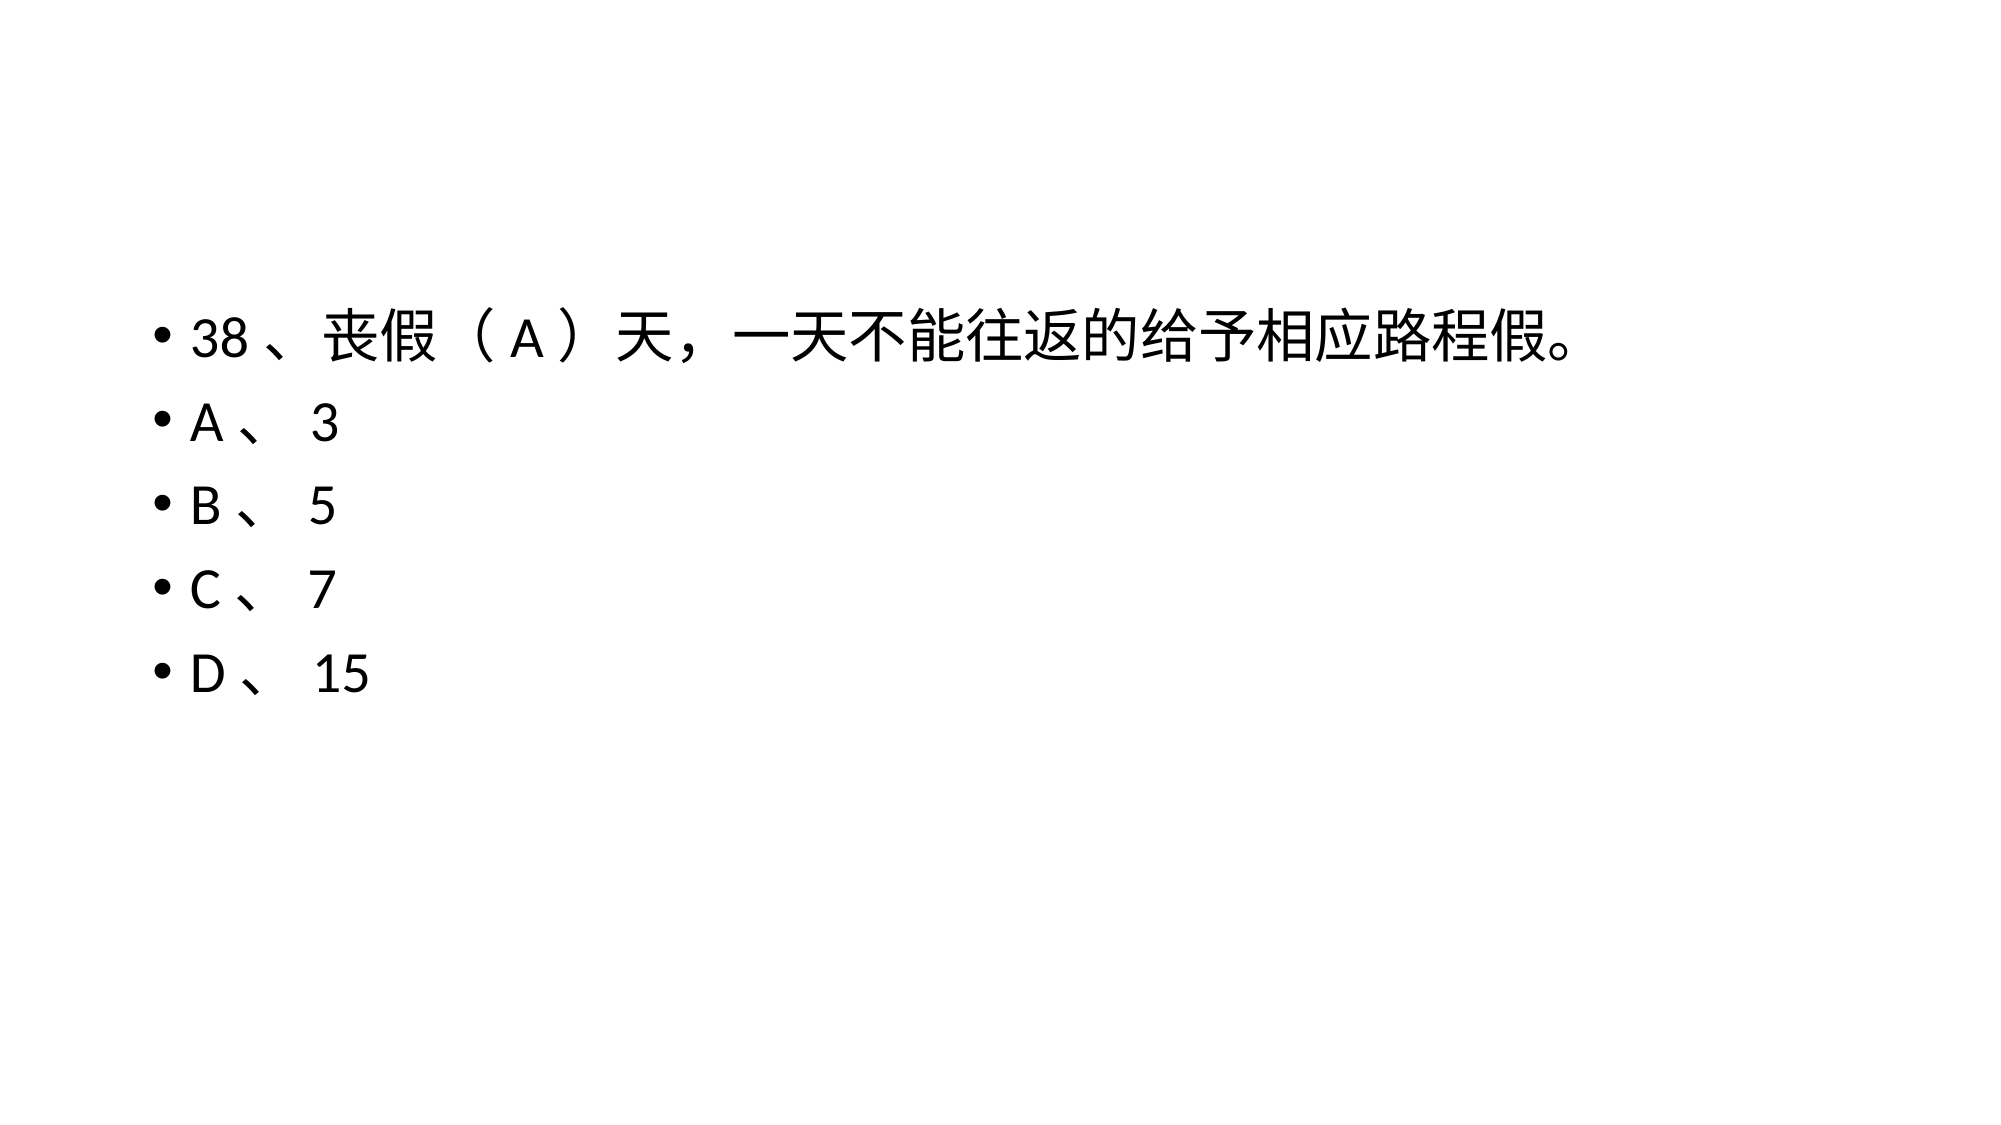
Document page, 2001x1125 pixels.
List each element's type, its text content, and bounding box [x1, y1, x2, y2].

list 38、丧假（A）天，一天不能往返的给予相应路程假。 A、3 B、5 C、7 D、15 [137, 299, 1863, 1014]
